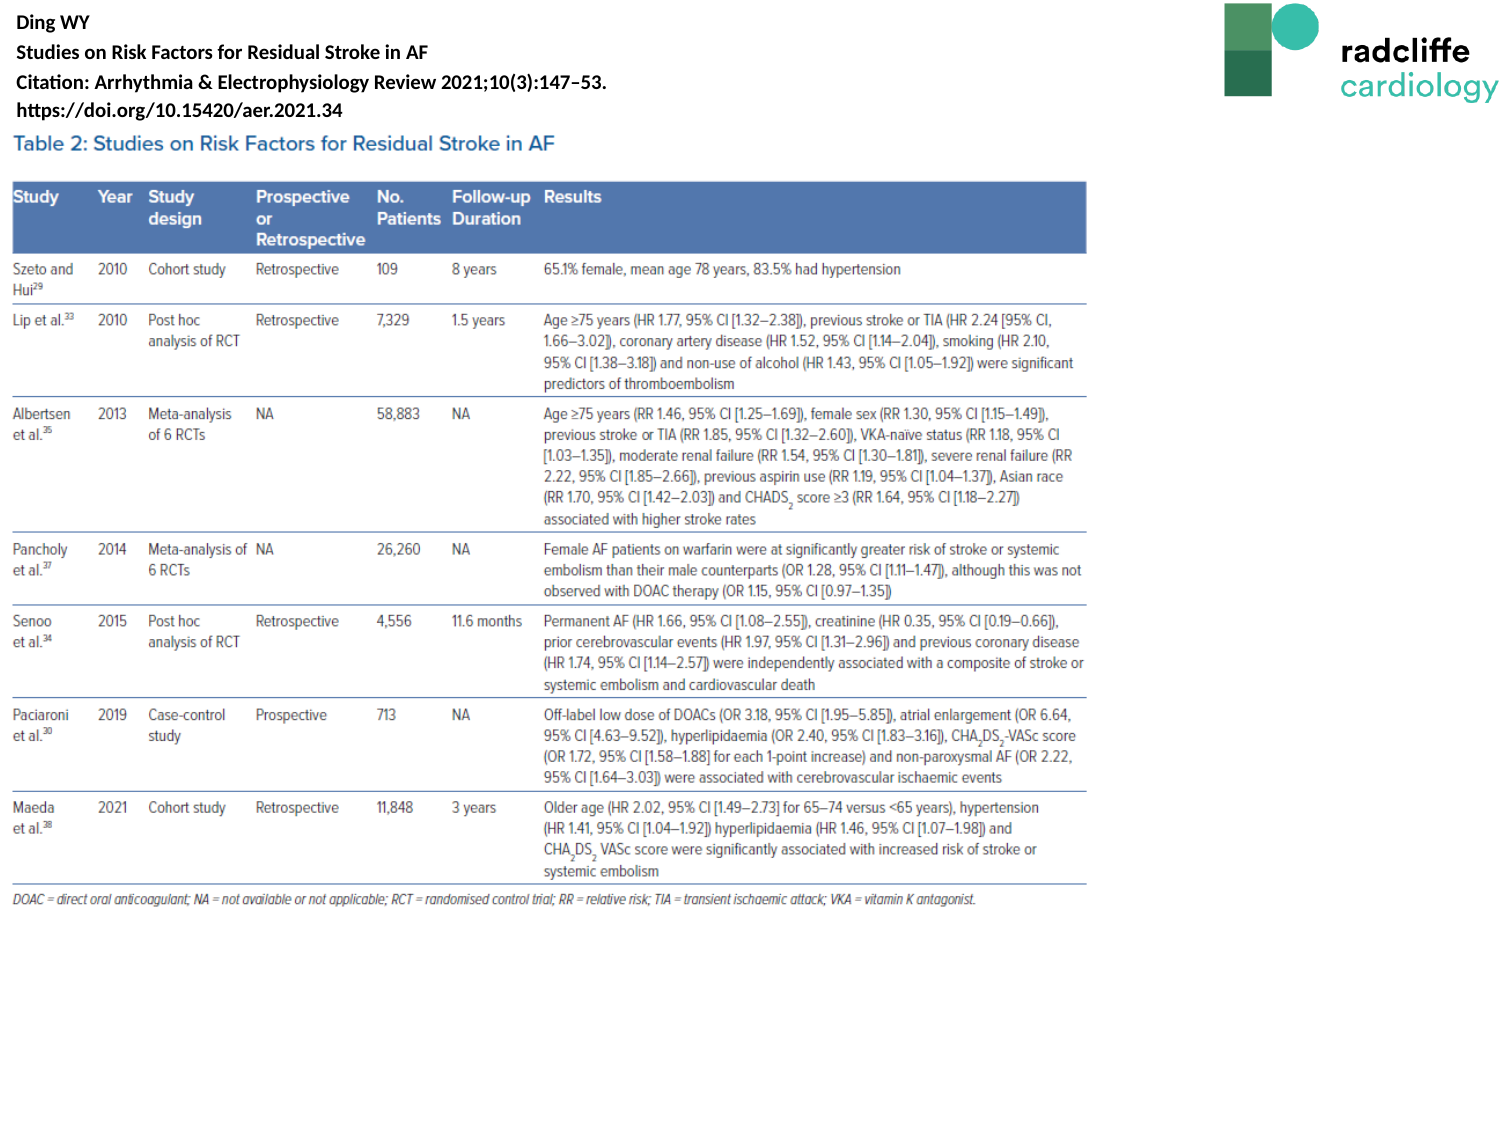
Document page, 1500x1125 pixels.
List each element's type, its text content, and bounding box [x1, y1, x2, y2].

text_box Citation: Arrhythmia & Electrophysiology Review 2021;10(3):147–53. [1, 60, 1224, 89]
text_box Ding WY [1, 1, 939, 31]
picture [1, 124, 1096, 924]
picture [1224, 1, 1499, 104]
text_box Studies on Risk Factors for Residual Stroke in AF [1, 31, 1224, 60]
text_box https://doi.org/10.15420/aer.2021.34 [1, 89, 1500, 129]
